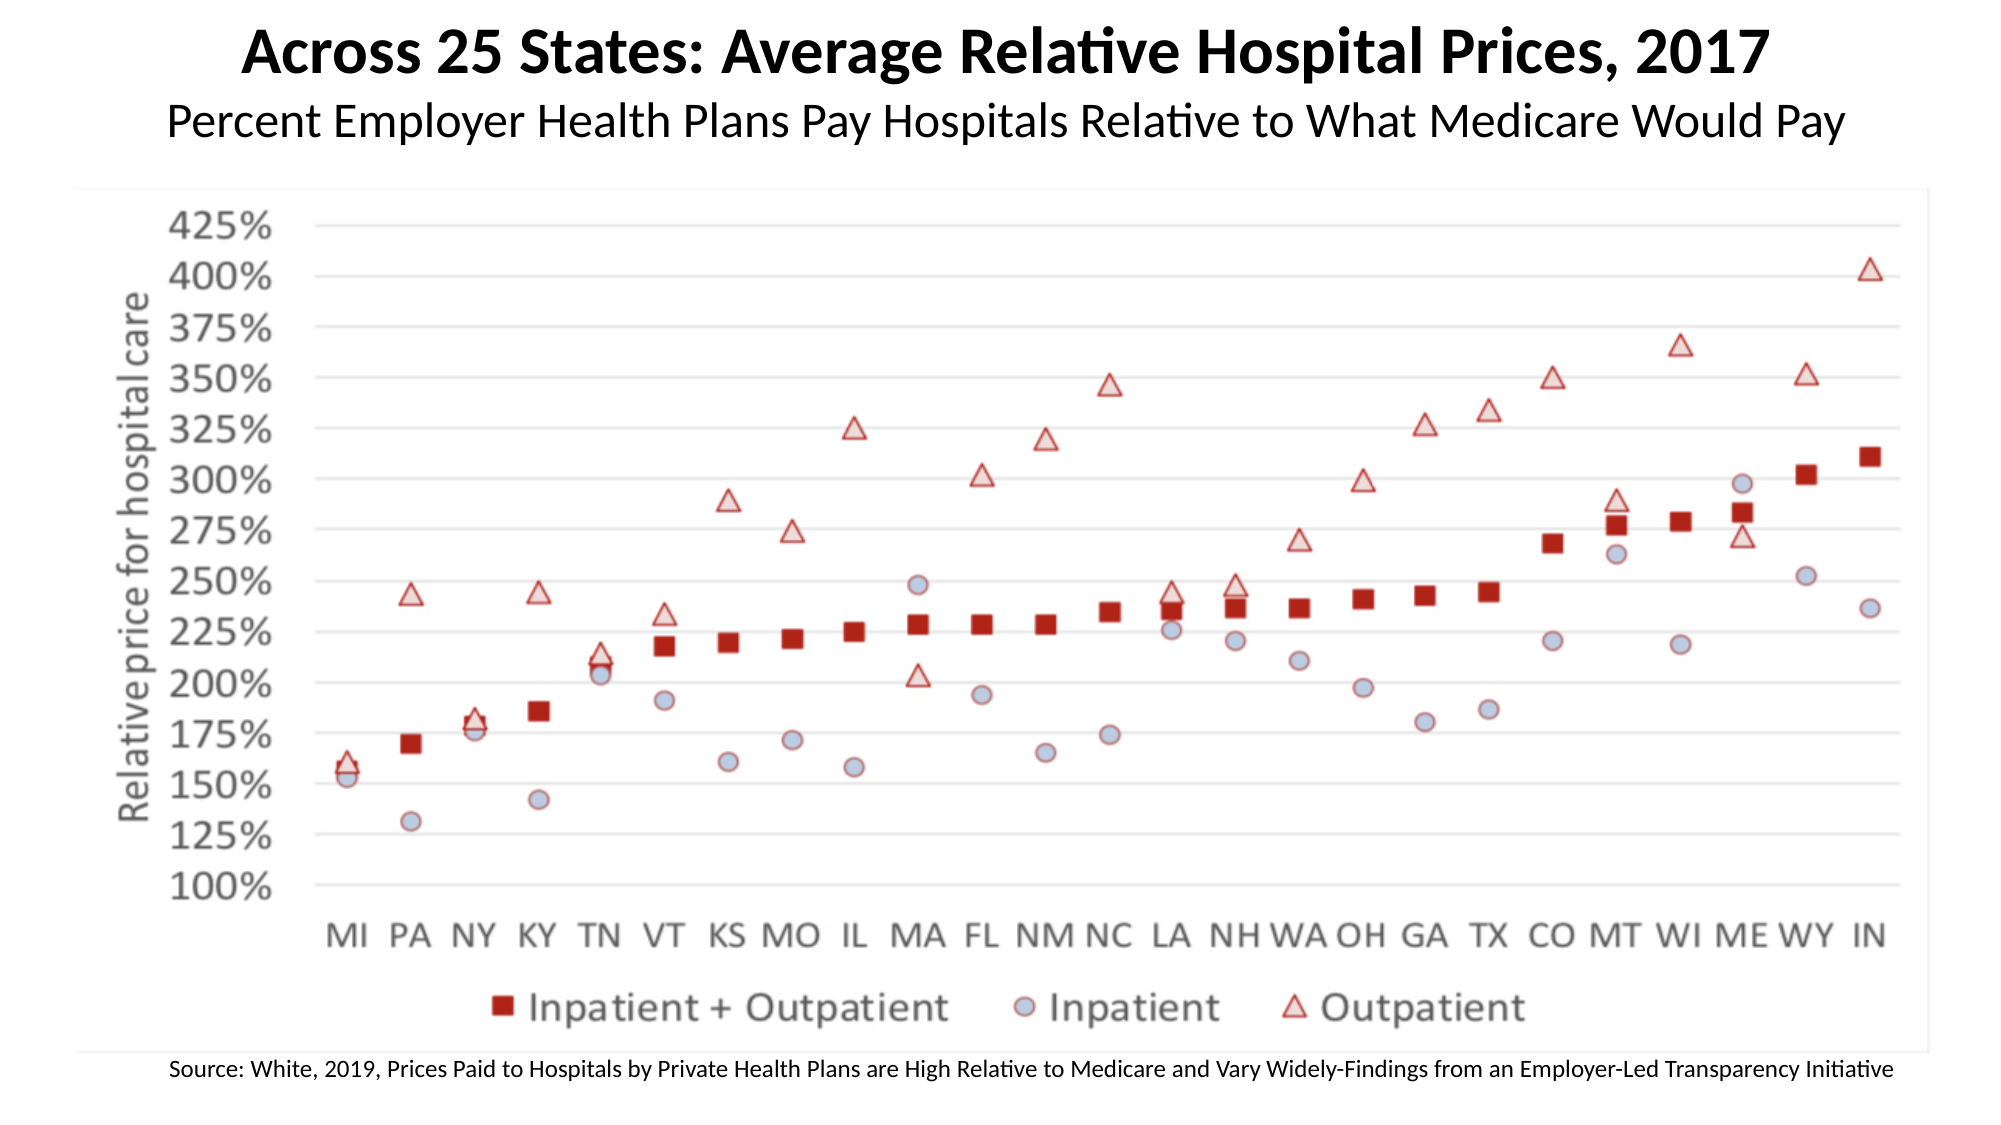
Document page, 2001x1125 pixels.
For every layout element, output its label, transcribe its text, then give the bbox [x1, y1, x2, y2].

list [75, 22, 1957, 1081]
text_box Source: White, 2019, Prices Paid to Hospitals by Private Health Plans are High Relative to Medicare and Vary Widely-Findings from an Employer-Led Transparency Initiative [154, 1045, 2000, 1091]
text_box Across 25 States: Average Relative Hospital Prices, 2017 Percent Employer Health Plans Pay Hospitals Relative to What Medicare Would Pay [0, 0, 2000, 155]
